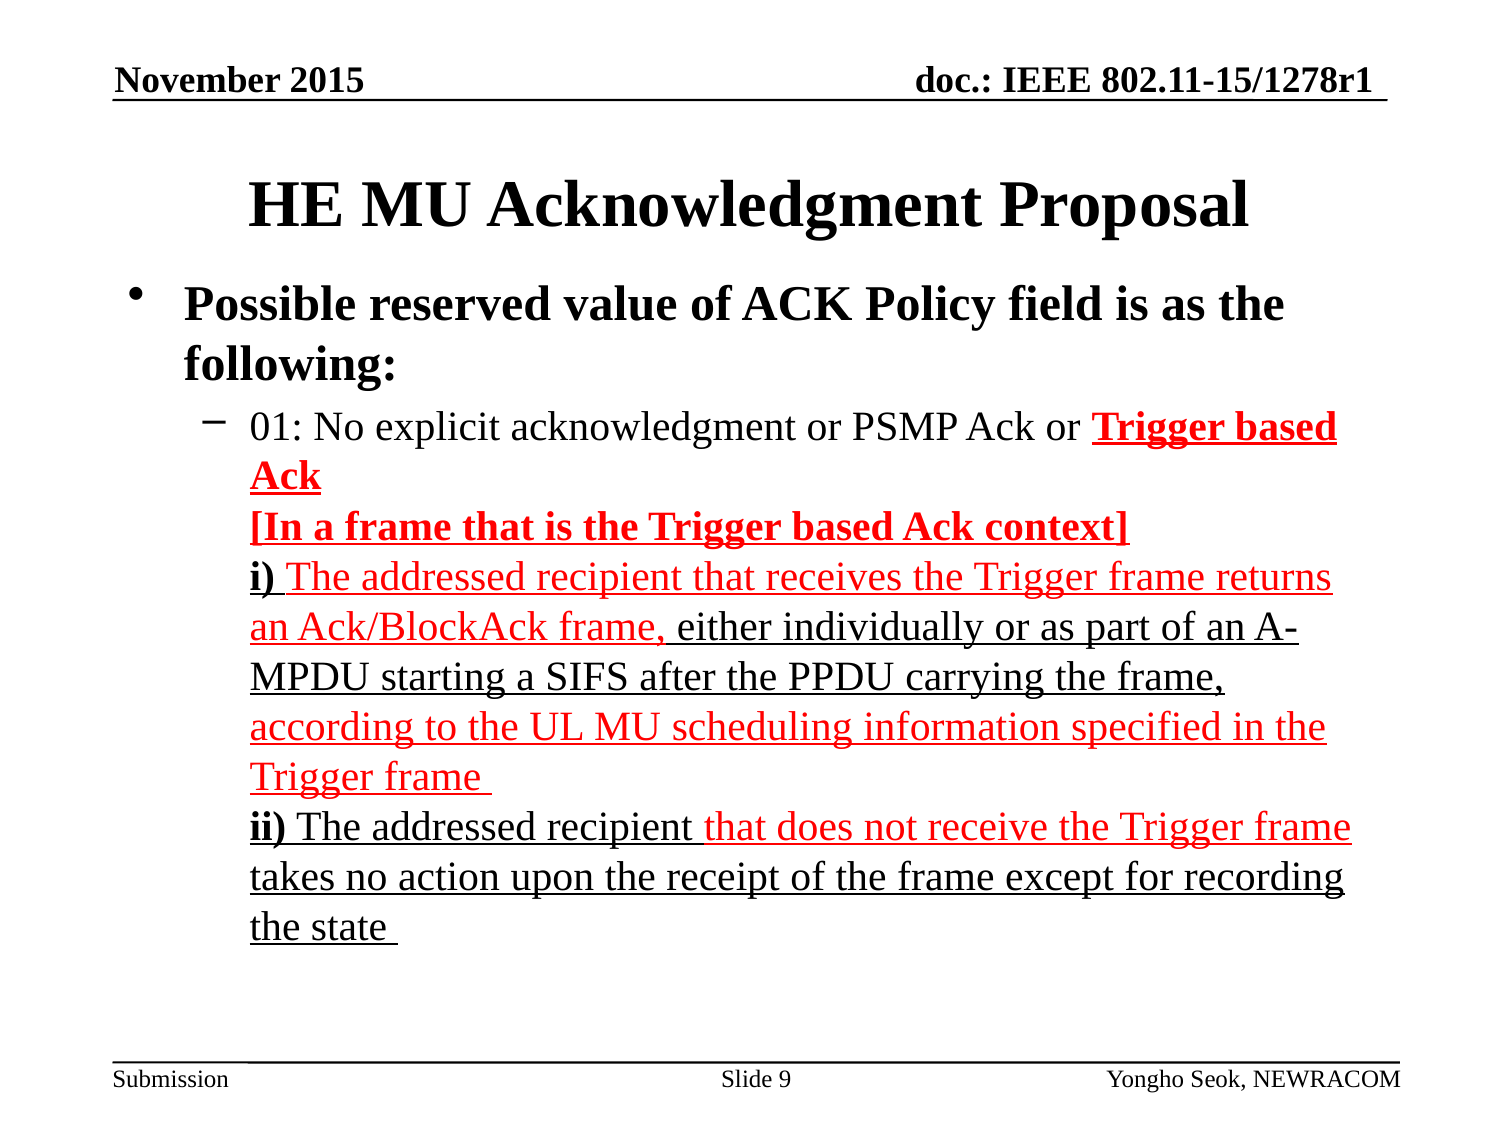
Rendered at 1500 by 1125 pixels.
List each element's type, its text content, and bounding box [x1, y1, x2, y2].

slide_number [114, 54, 368, 101]
footer Yongho Seok, NEWRACOM [1099, 1061, 1402, 1093]
list Possible reserved value of ACK Policy field is as the following: 01: No explicit acknowledgment or PSMP Ack or Trigger based Ack [In a frame that is the Trigger based Ack context] i) The addressed recipient that receives the Trigger frame returns an Ack/BlockAck frame, either individually or as part of an A-MPDU starting a SIFS after the PPDU carrying the frame, according to the UL MU scheduling information specified in the Trigger frame ii) The addressed recipient that does not receive the Trigger frame takes no action upon the receipt of the frame except for recording the state [112, 262, 1388, 938]
slide_number Slide 9 [712, 1061, 800, 1093]
title HE MU Acknowledgment Proposal [112, 112, 1388, 262]
